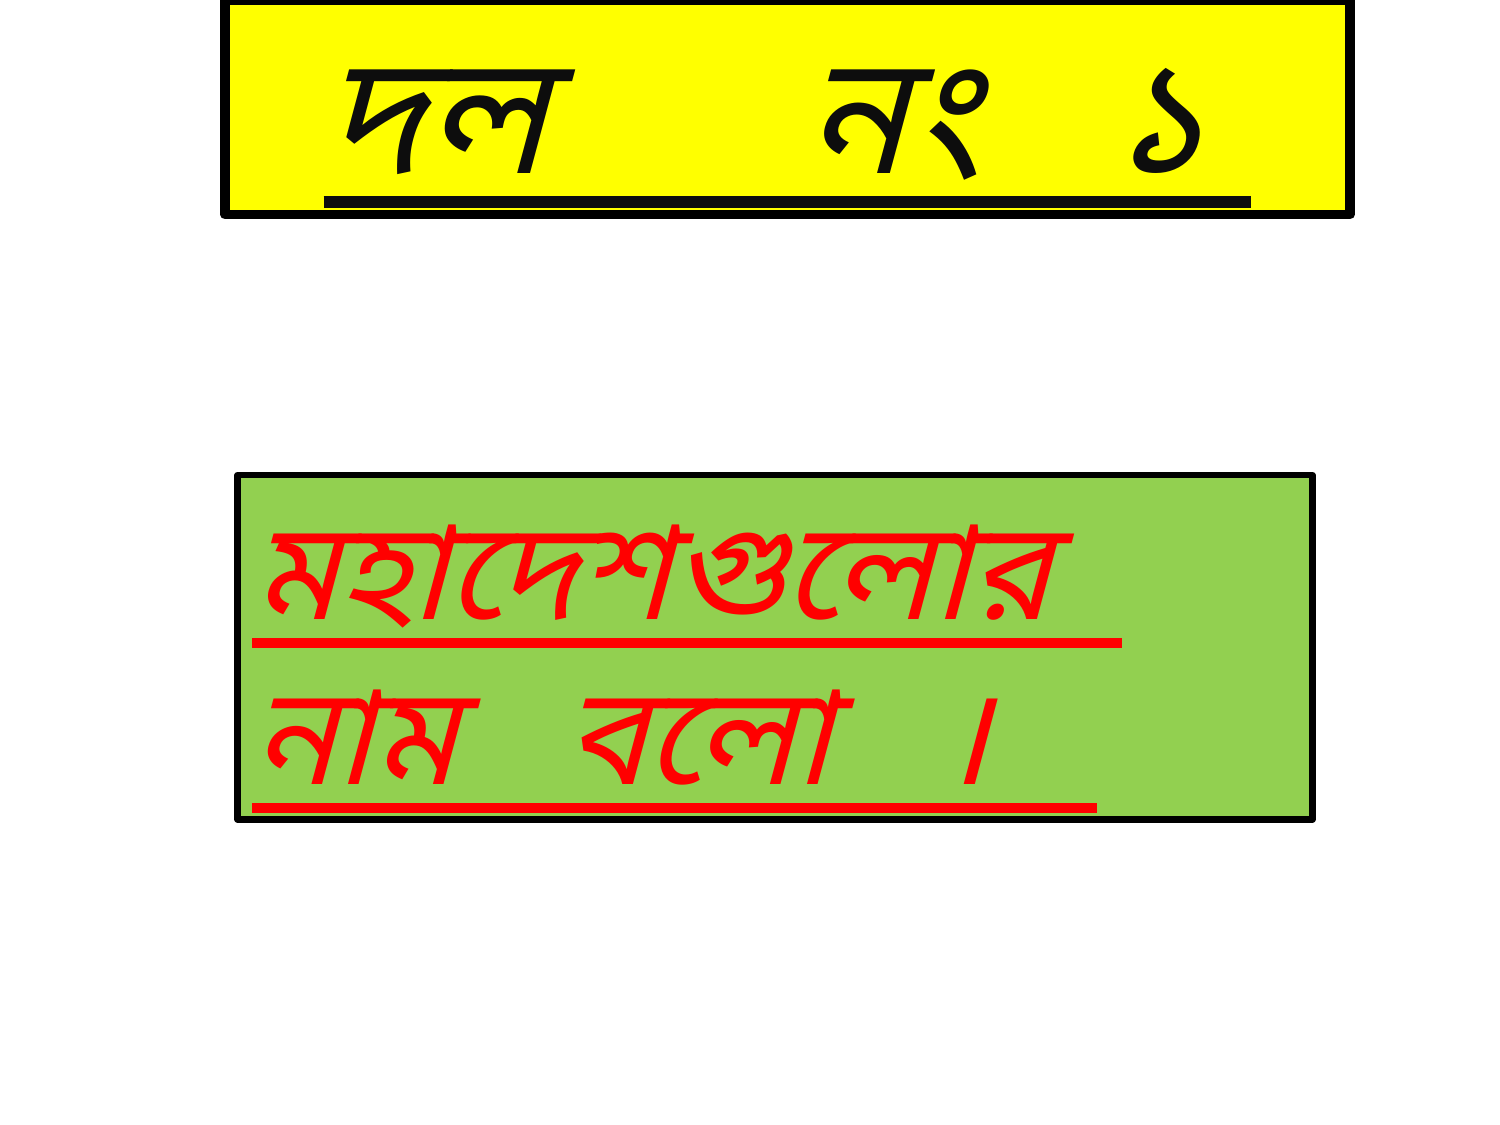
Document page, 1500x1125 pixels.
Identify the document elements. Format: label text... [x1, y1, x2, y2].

text_box মহাদেশগুলোর নাম বলো । [237, 474, 1313, 820]
text_box দল নং ১ [224, 0, 1350, 215]
